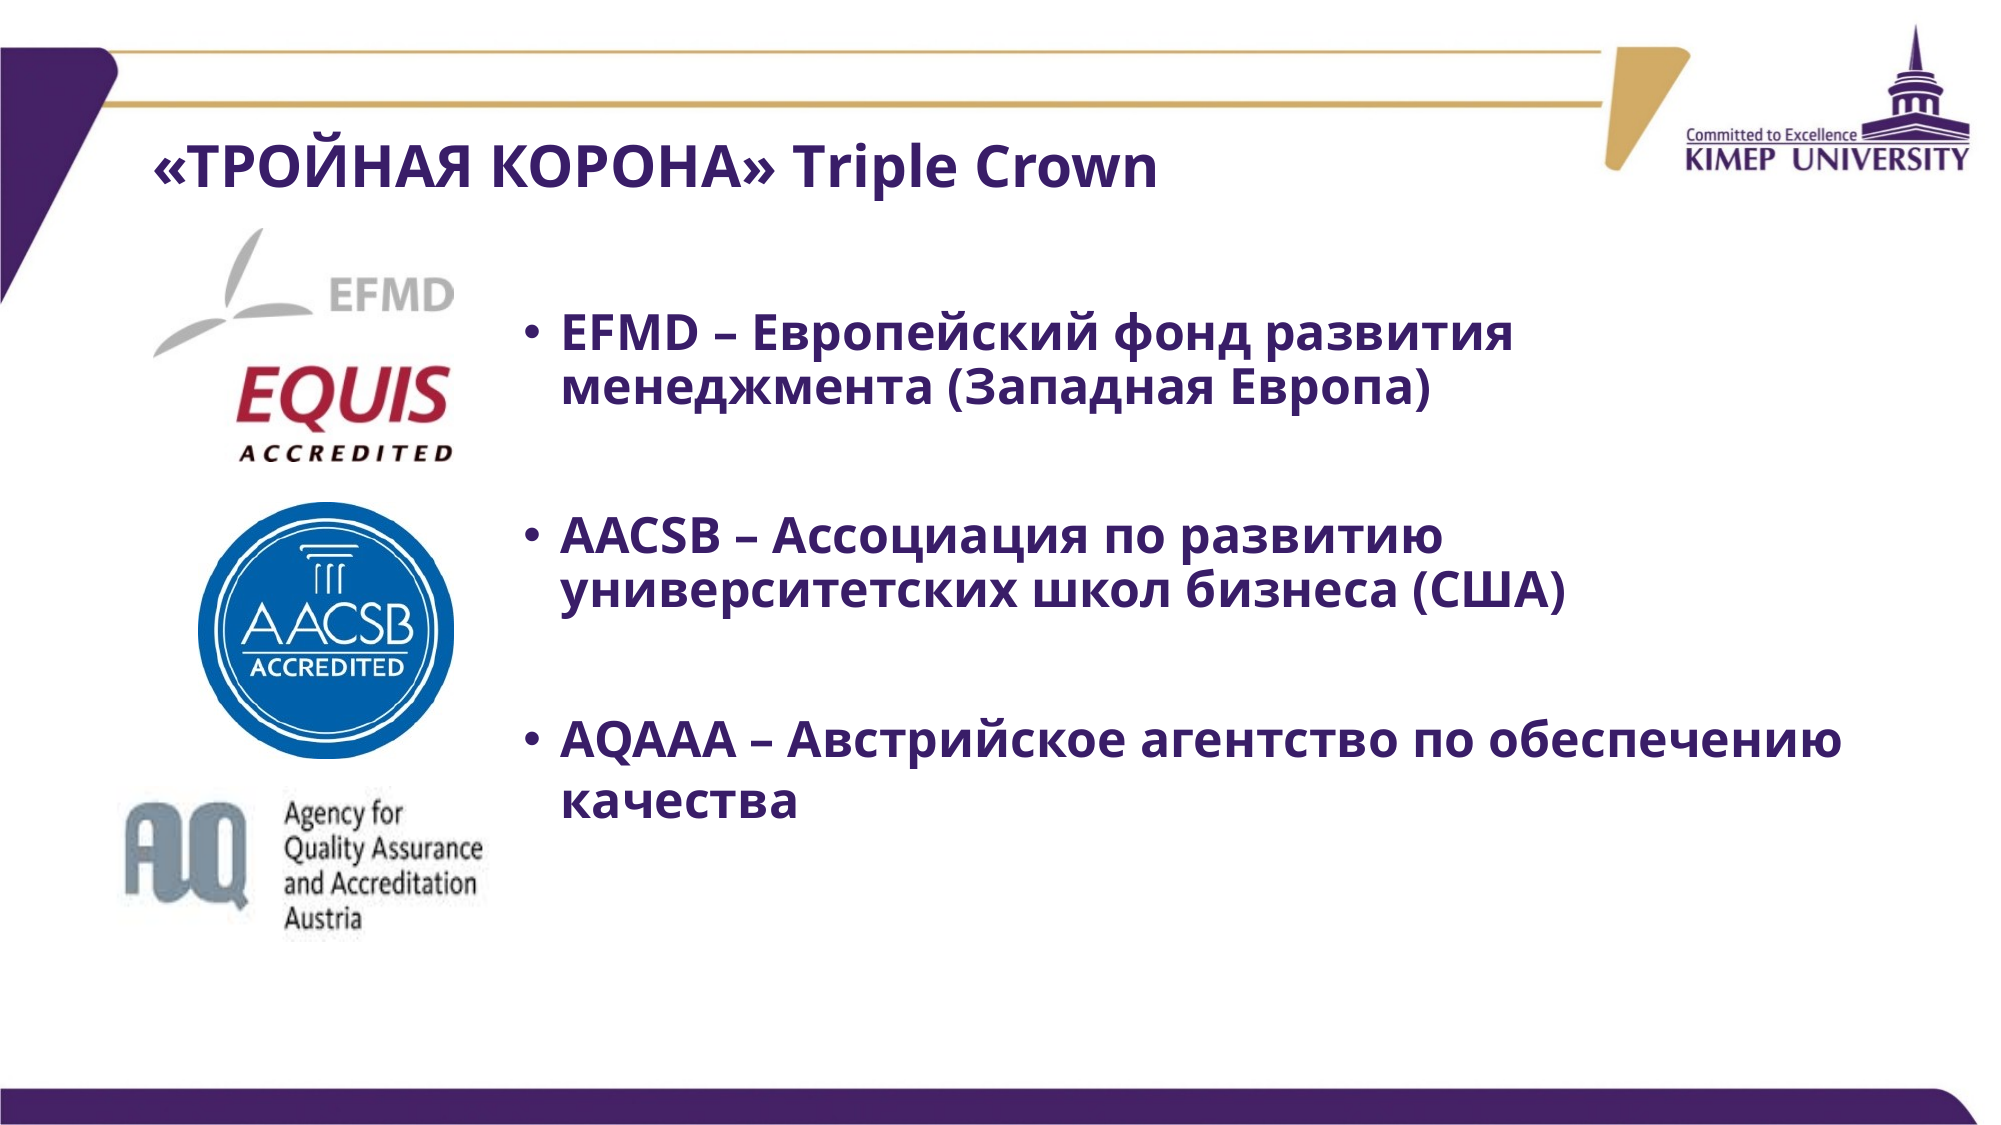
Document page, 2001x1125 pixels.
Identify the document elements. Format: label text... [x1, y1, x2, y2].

picture [0, 0, 2001, 1125]
title «ТРОЙНАЯ КОРОНА» Тriple Сrown [137, 59, 1863, 278]
list EFMD – Европейский фонд развития менеджмента (Западная Европа) AACSB – Ассоциация по развитию университетских школ бизнеса (США) AQAAA – Австрийское агентство по обеспечению качества [508, 299, 1863, 939]
